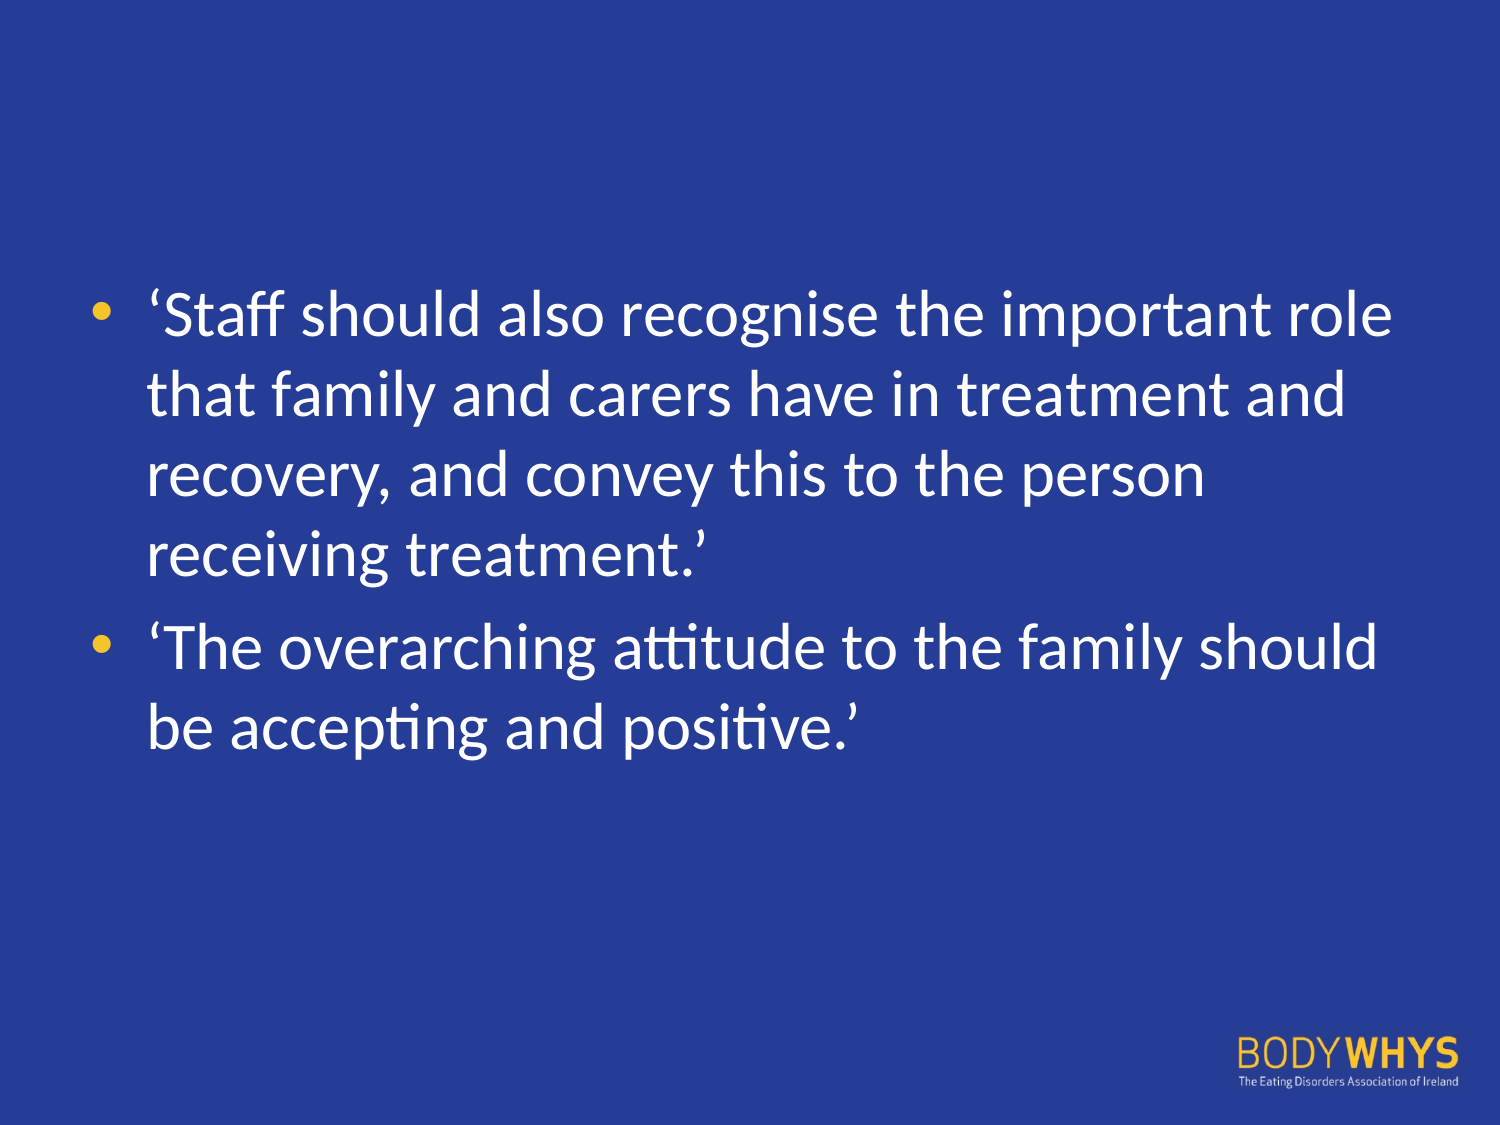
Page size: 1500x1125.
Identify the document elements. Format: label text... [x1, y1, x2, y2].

list ‘Staff should also recognise the important role that family and carers have in treatment and recovery, and convey this to the person receiving treatment.’ ‘The overarching attitude to the family should be accepting and positive.’ [75, 262, 1425, 1005]
picture [1230, 1031, 1465, 1090]
